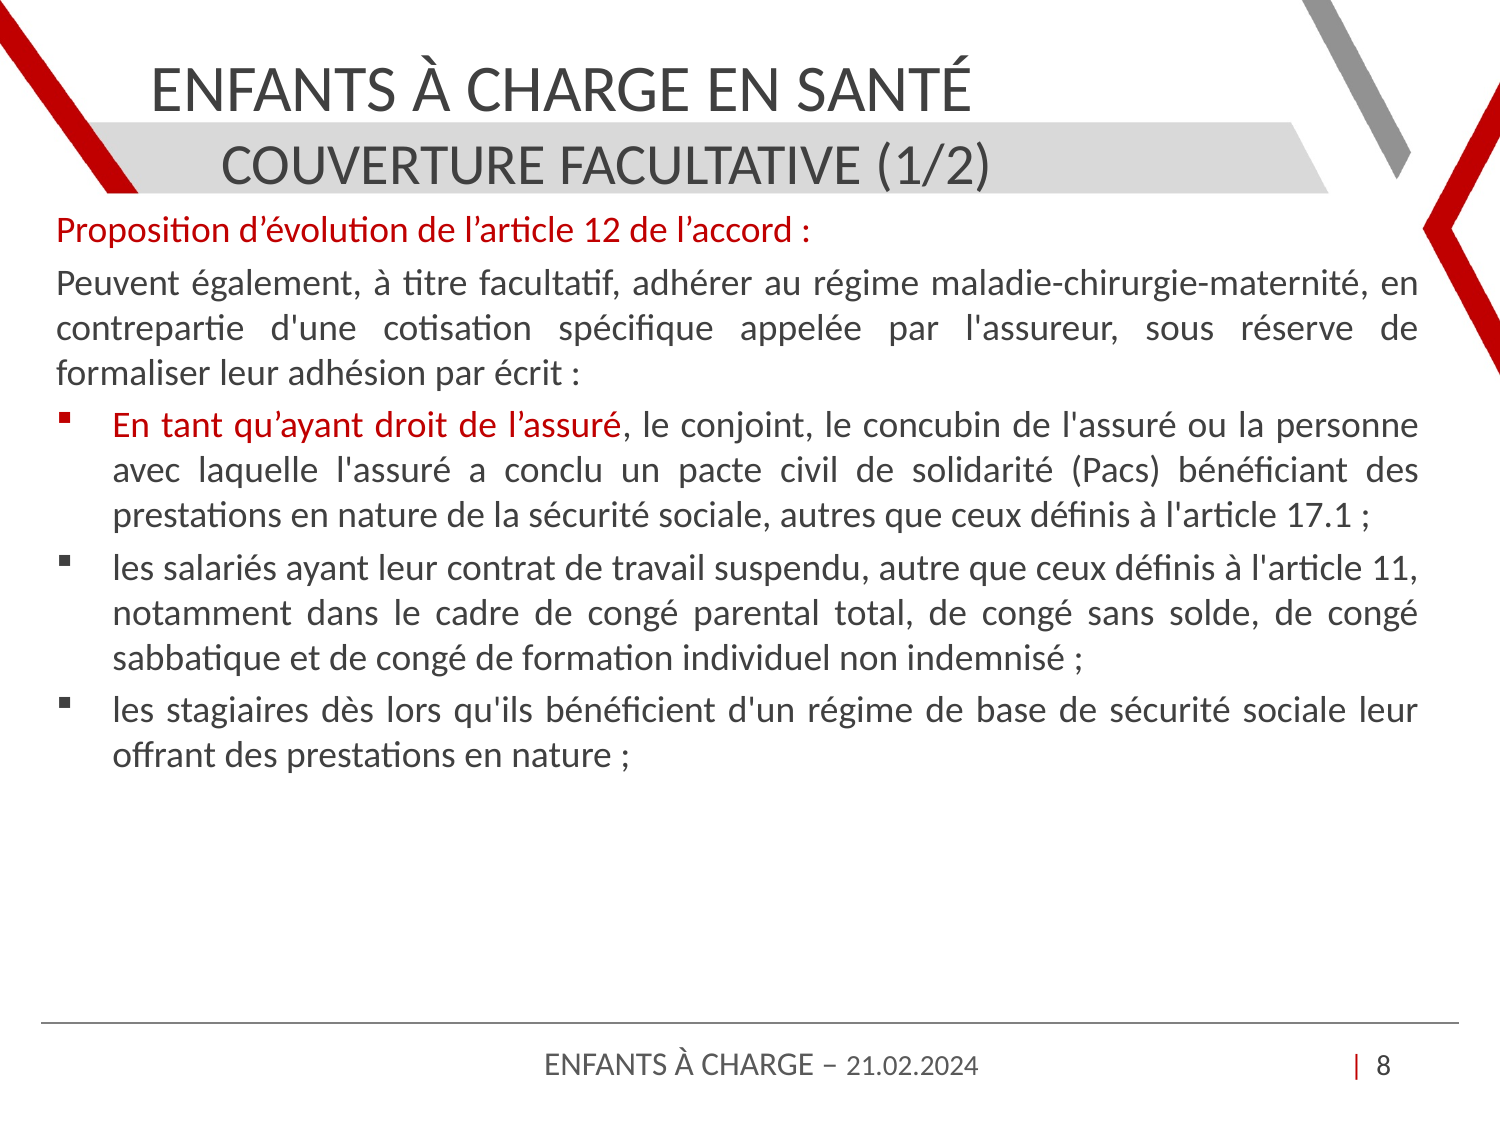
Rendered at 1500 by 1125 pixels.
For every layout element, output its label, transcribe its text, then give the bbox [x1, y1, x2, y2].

picture [0, 0, 1500, 421]
list Couverture facultative (1/2) [206, 125, 1306, 197]
title Enfants à charge en santé [135, 46, 1282, 123]
list Proposition d’évolution de l’article 12 de l’accord : Peuvent également, à titre facultatif, adhérer au régime maladie-chirurgie-maternité, en contrepartie d'une cotisation spécifique appelée par l'assureur, sous réserve de formaliser leur adhésion par écrit : En tant qu’ayant droit de l’assuré, le conjoint, le concubin de l'assuré ou la personne avec laquelle l'assuré a conclu un pacte civil de solidarité (Pacs) bénéficiant des prestations en nature de la sécurité sociale, autres que ceux définis à l'article 17.1 ; les salariés ayant leur contrat de travail suspendu, autre que ceux définis à l'article 11, notamment dans le cadre de congé parental total, de congé sans solde, de congé sabbatique et de congé de formation individuel non indemnisé ; les stagiaires dès lors qu'ils bénéficient d'un régime de base de sécurité sociale leur offrant des prestations en nature ; [41, 197, 1436, 1025]
